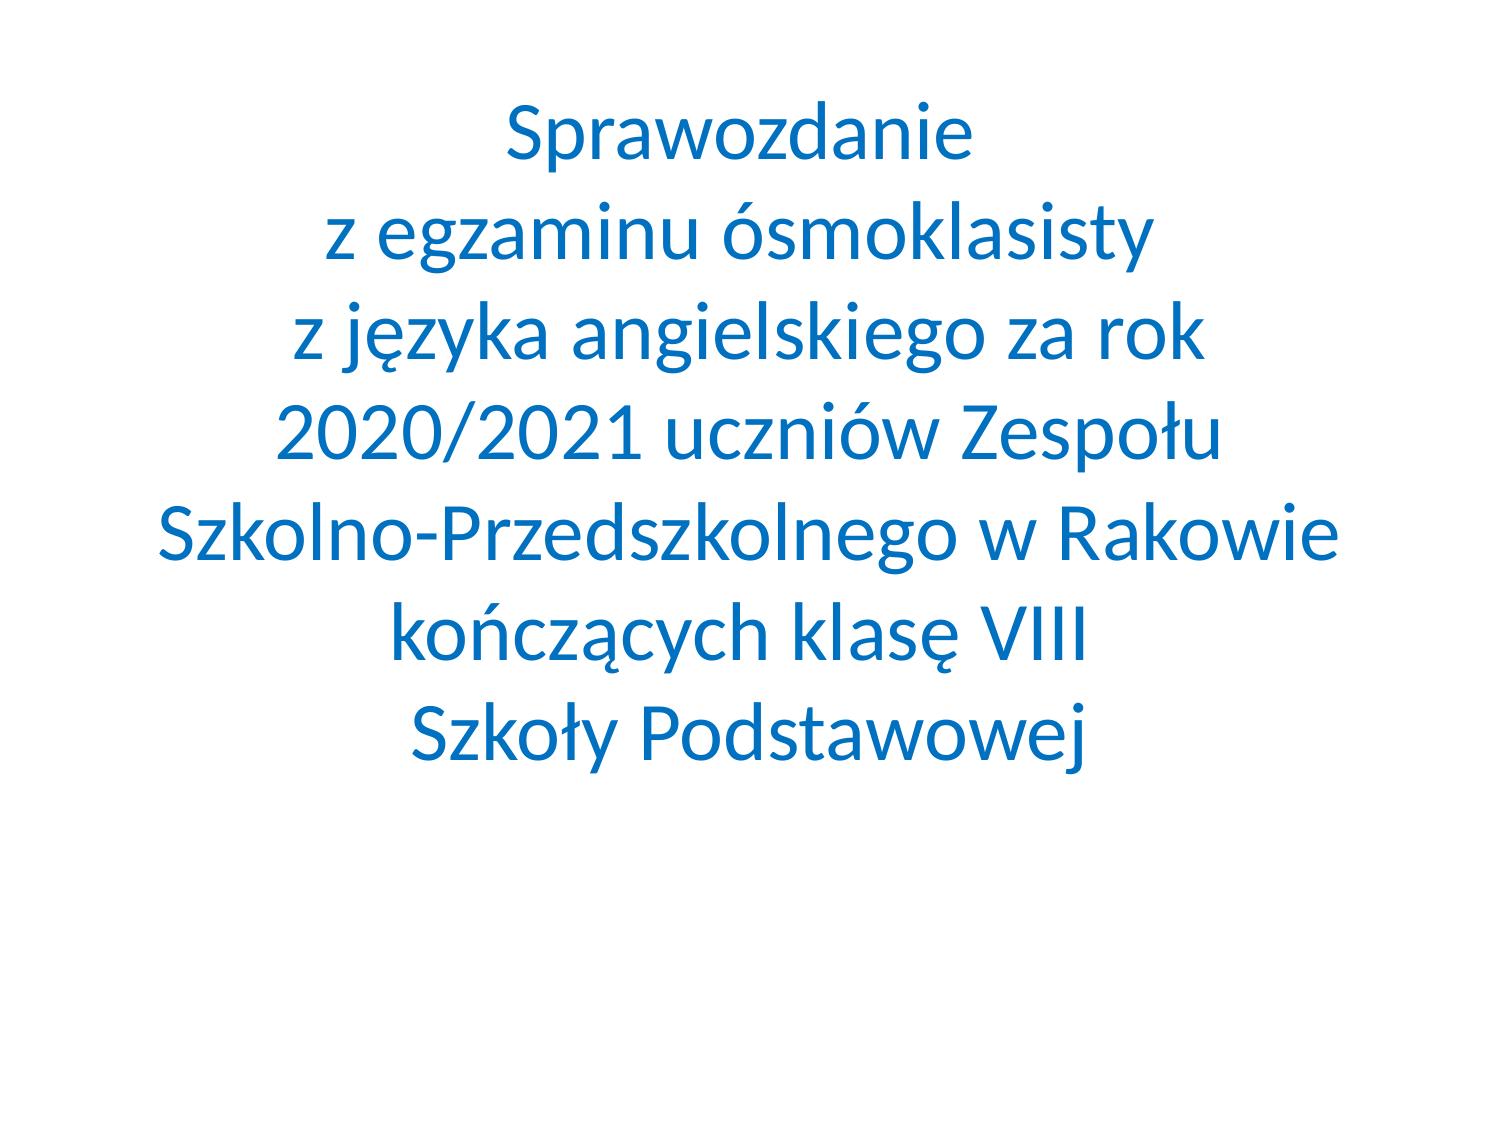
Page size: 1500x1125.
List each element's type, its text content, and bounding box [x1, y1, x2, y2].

title Sprawozdanie z egzaminu ósmoklasisty z języka angielskiego za rok 2020/2021 uczniów Zespołu Szkolno-Przedszkolnego w Rakowie kończących klasę VIII Szkoły Podstawowej [112, 66, 1388, 787]
